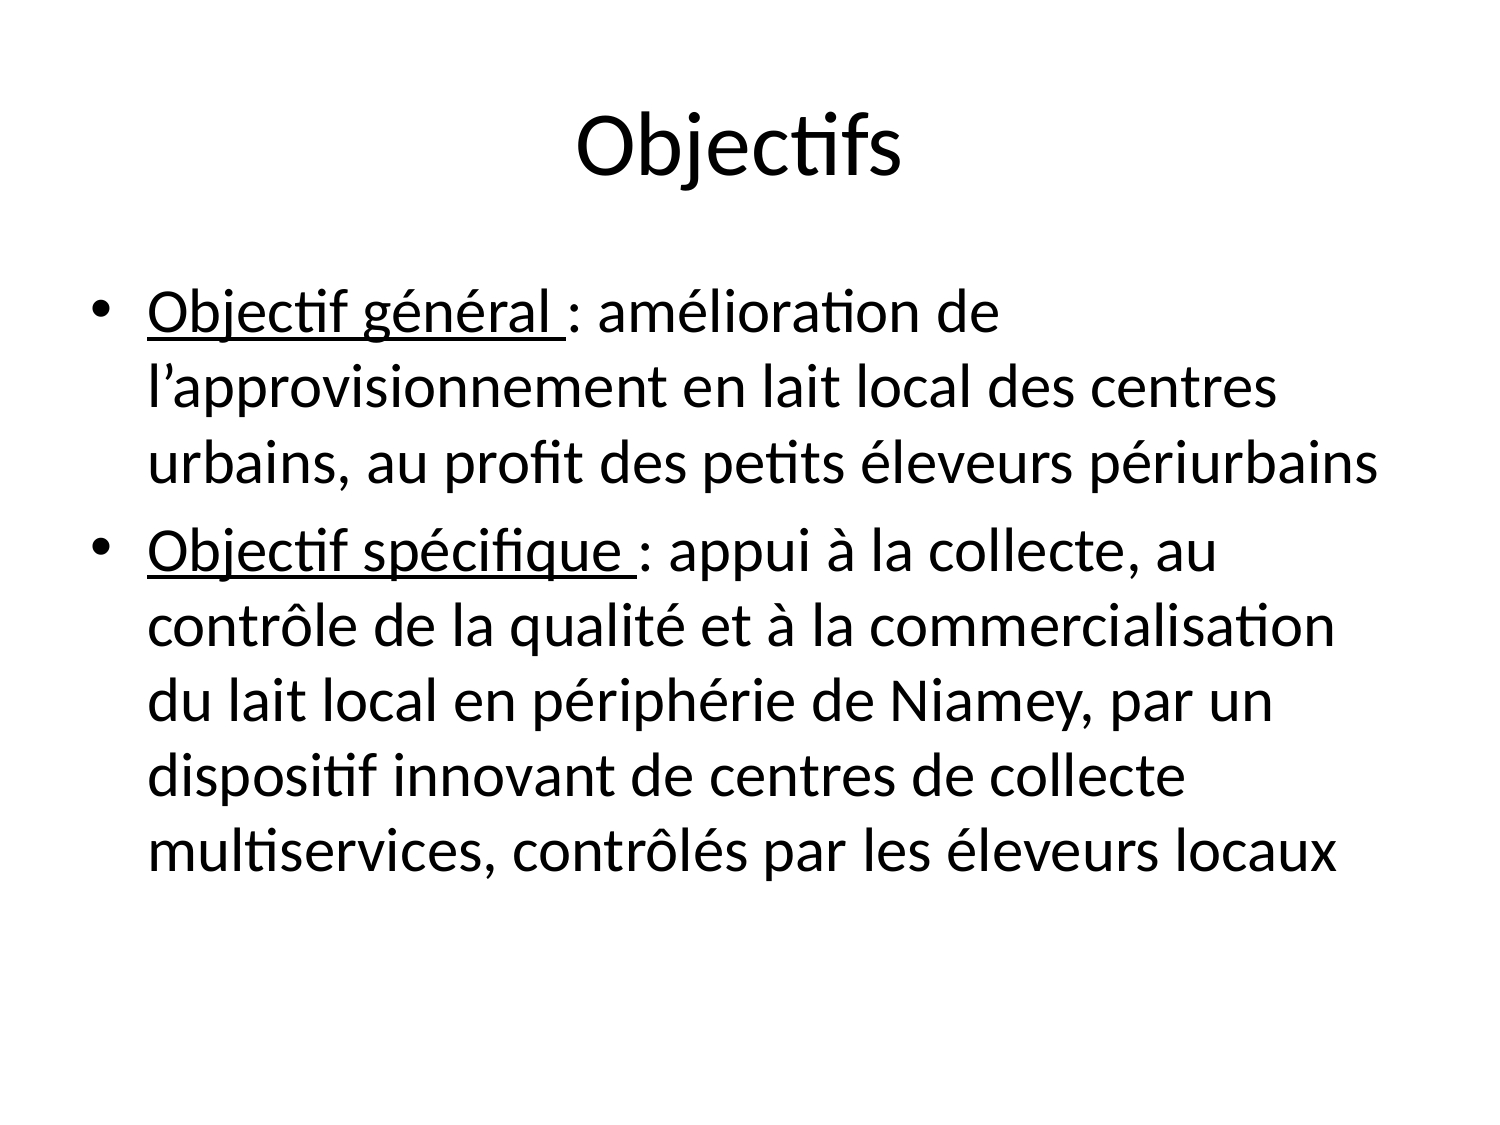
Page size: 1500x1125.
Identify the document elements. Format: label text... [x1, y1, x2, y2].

title Objectifs [75, 45, 1425, 233]
list Objectif général : amélioration de l’approvisionnement en lait local des centres urbains, au profit des petits éleveurs périurbains Objectif spécifique : appui à la collecte, au contrôle de la qualité et à la commercialisation du lait local en périphérie de Niamey, par un dispositif innovant de centres de collecte multiservices, contrôlés par les éleveurs locaux [75, 262, 1425, 1005]
